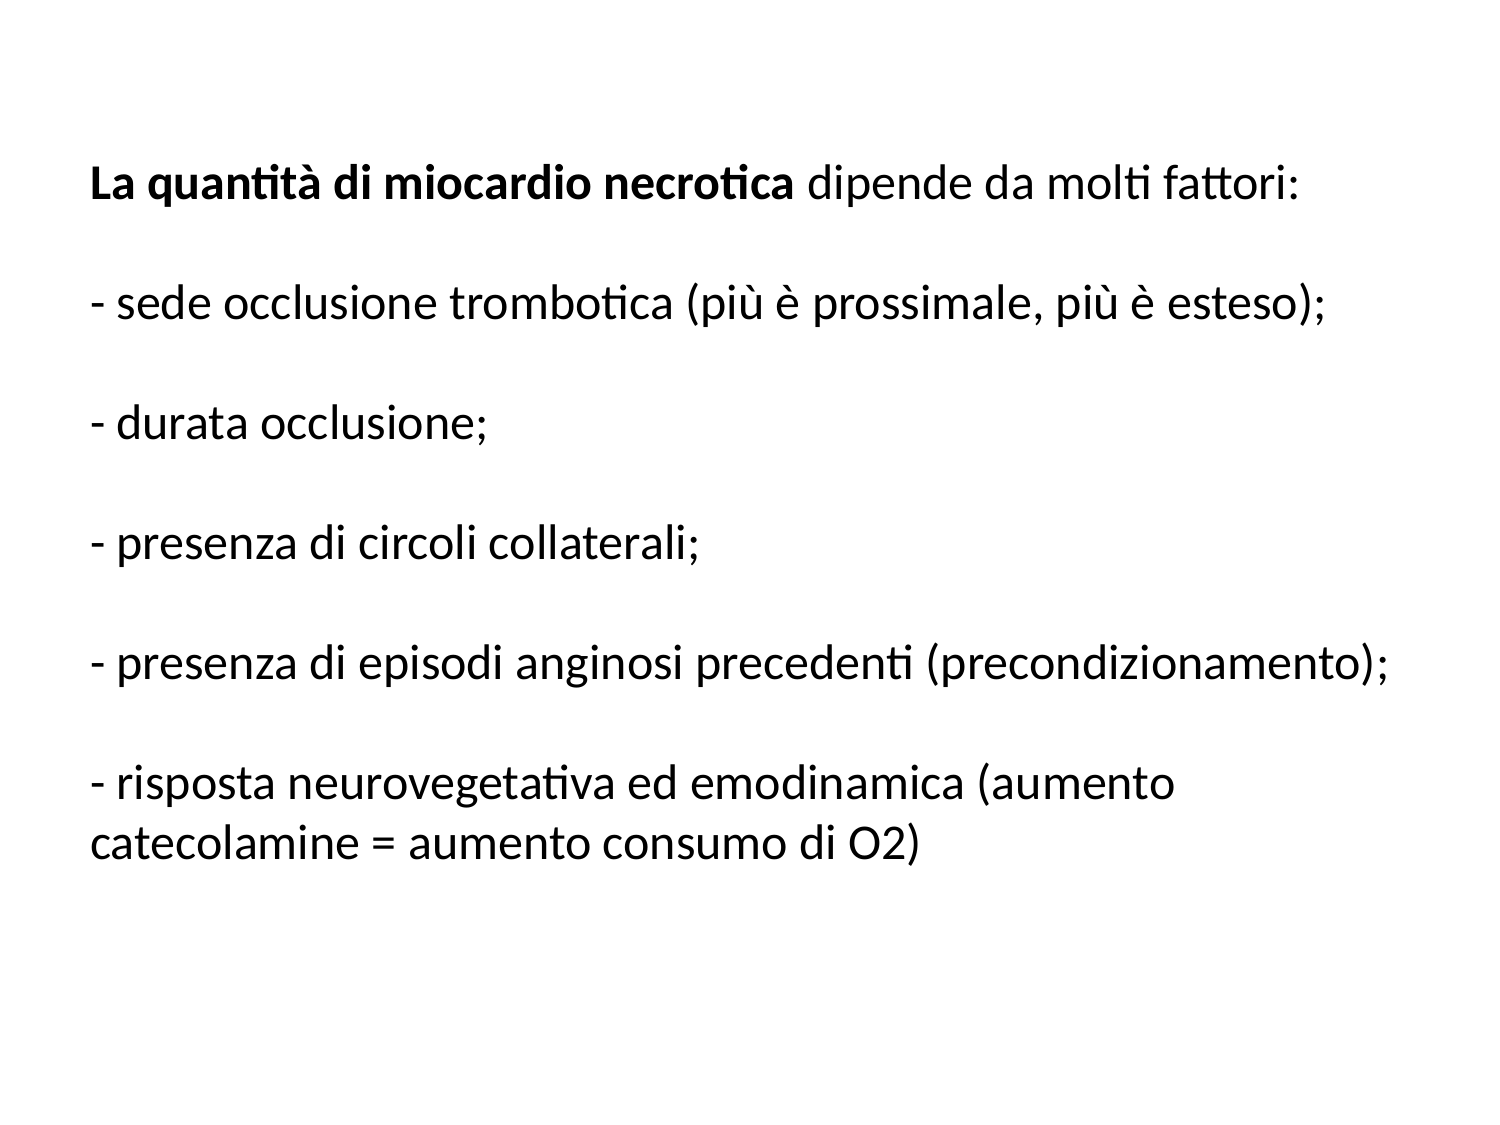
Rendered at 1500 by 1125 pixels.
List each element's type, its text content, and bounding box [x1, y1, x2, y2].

title La quantità di miocardio necrotica dipende da molti fattori: - sede occlusione trombotica (più è prossimale, più è esteso); - durata occlusione; - presenza di circoli collaterali; - presenza di episodi anginosi precedenti (precondizionamento); - risposta neurovegetativa ed emodinamica (aumento catecolamine = aumento consumo di O2) [75, 66, 1425, 953]
